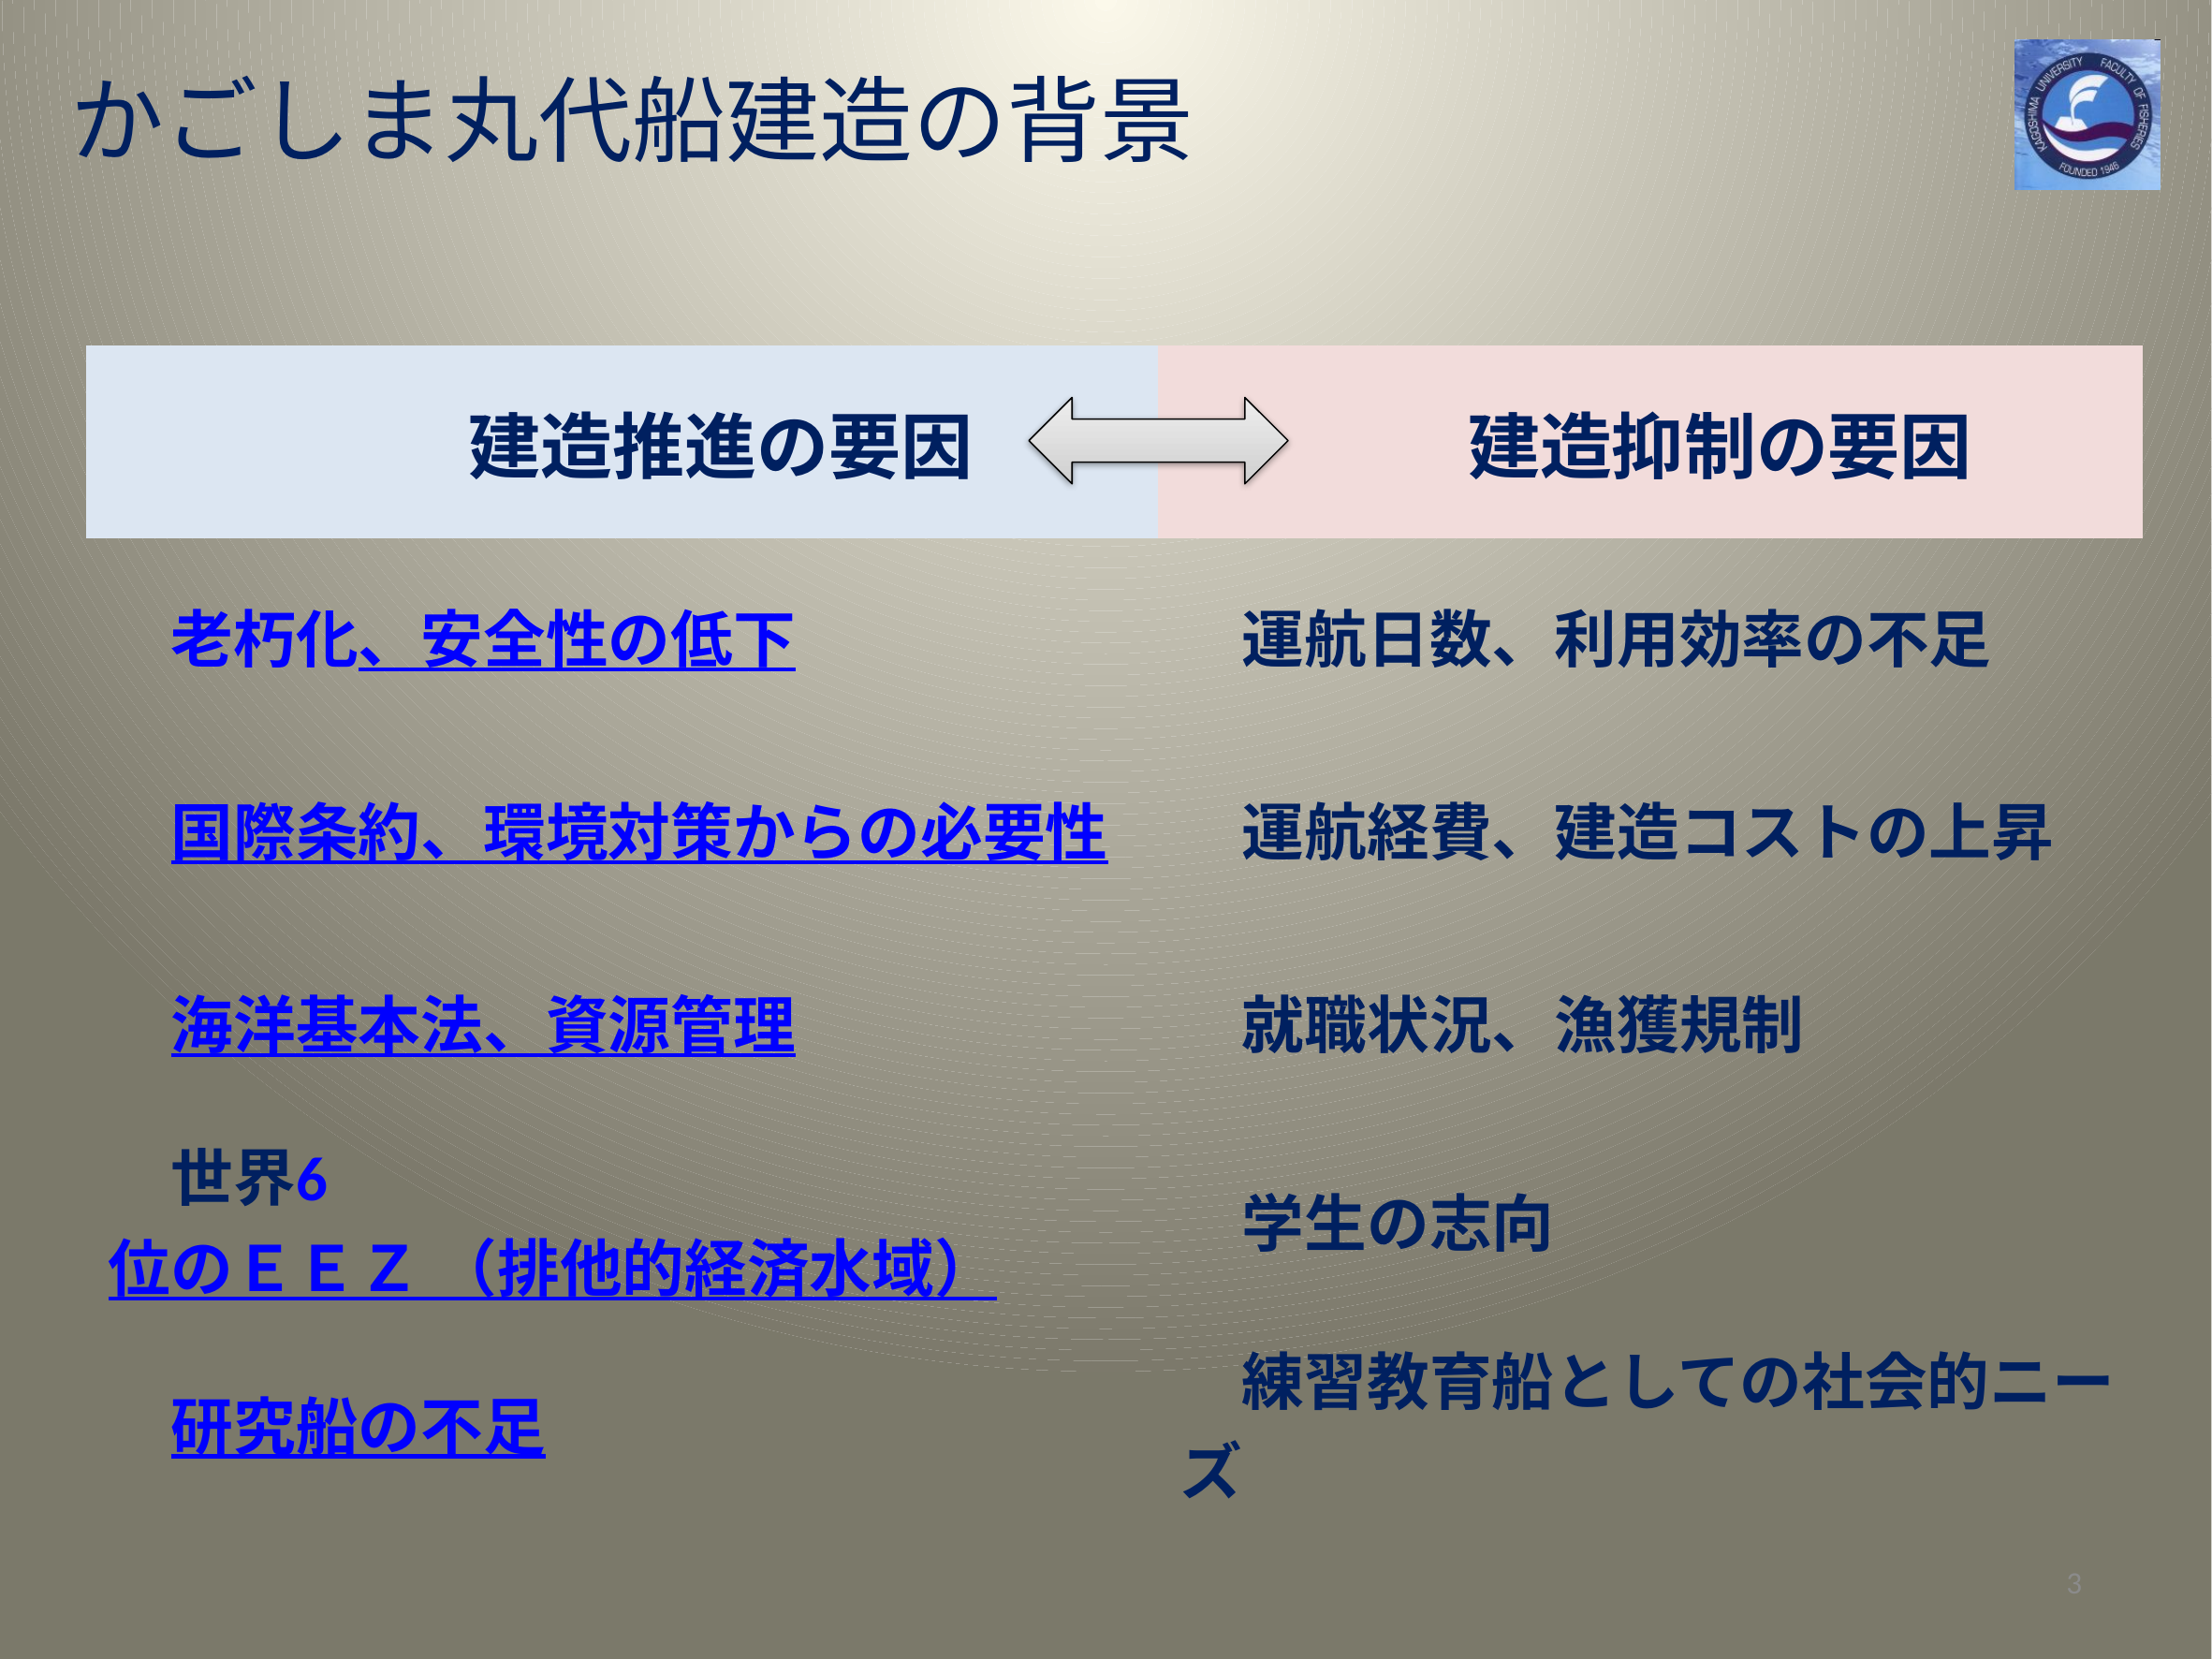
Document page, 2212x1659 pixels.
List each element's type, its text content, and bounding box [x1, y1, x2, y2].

table_cell 就職状況、漁獲規制 [1158, 924, 2143, 1118]
picture [2014, 39, 2161, 51]
text_box [1028, 396, 1289, 485]
slide_number 3 [1585, 1537, 2102, 1626]
table_header 建造推進の要因 [86, 345, 1158, 538]
table_cell 運航日数、利用効率の不足 [1158, 538, 2143, 731]
table_cell 世界6位のＥＥＺ （排他的経済水域） [86, 1118, 1158, 1321]
title かごしま丸代船建造の背景 [51, 51, 2161, 208]
table_cell 練習教育船としての社会的ニーズ [1158, 1321, 2143, 1524]
table_header 建造抑制の要因 [1158, 345, 2143, 538]
table_cell 学生の志向 [1158, 1118, 2143, 1321]
table_cell 研究船の不足 [86, 1321, 1158, 1524]
table_cell 運航経費、建造コストの上昇 [1158, 731, 2143, 924]
table_cell 老朽化、安全性の低下 [86, 538, 1158, 731]
table_cell 海洋基本法、資源管理 [86, 924, 1158, 1118]
table_cell 国際条約、環境対策からの必要性 [86, 731, 1158, 924]
